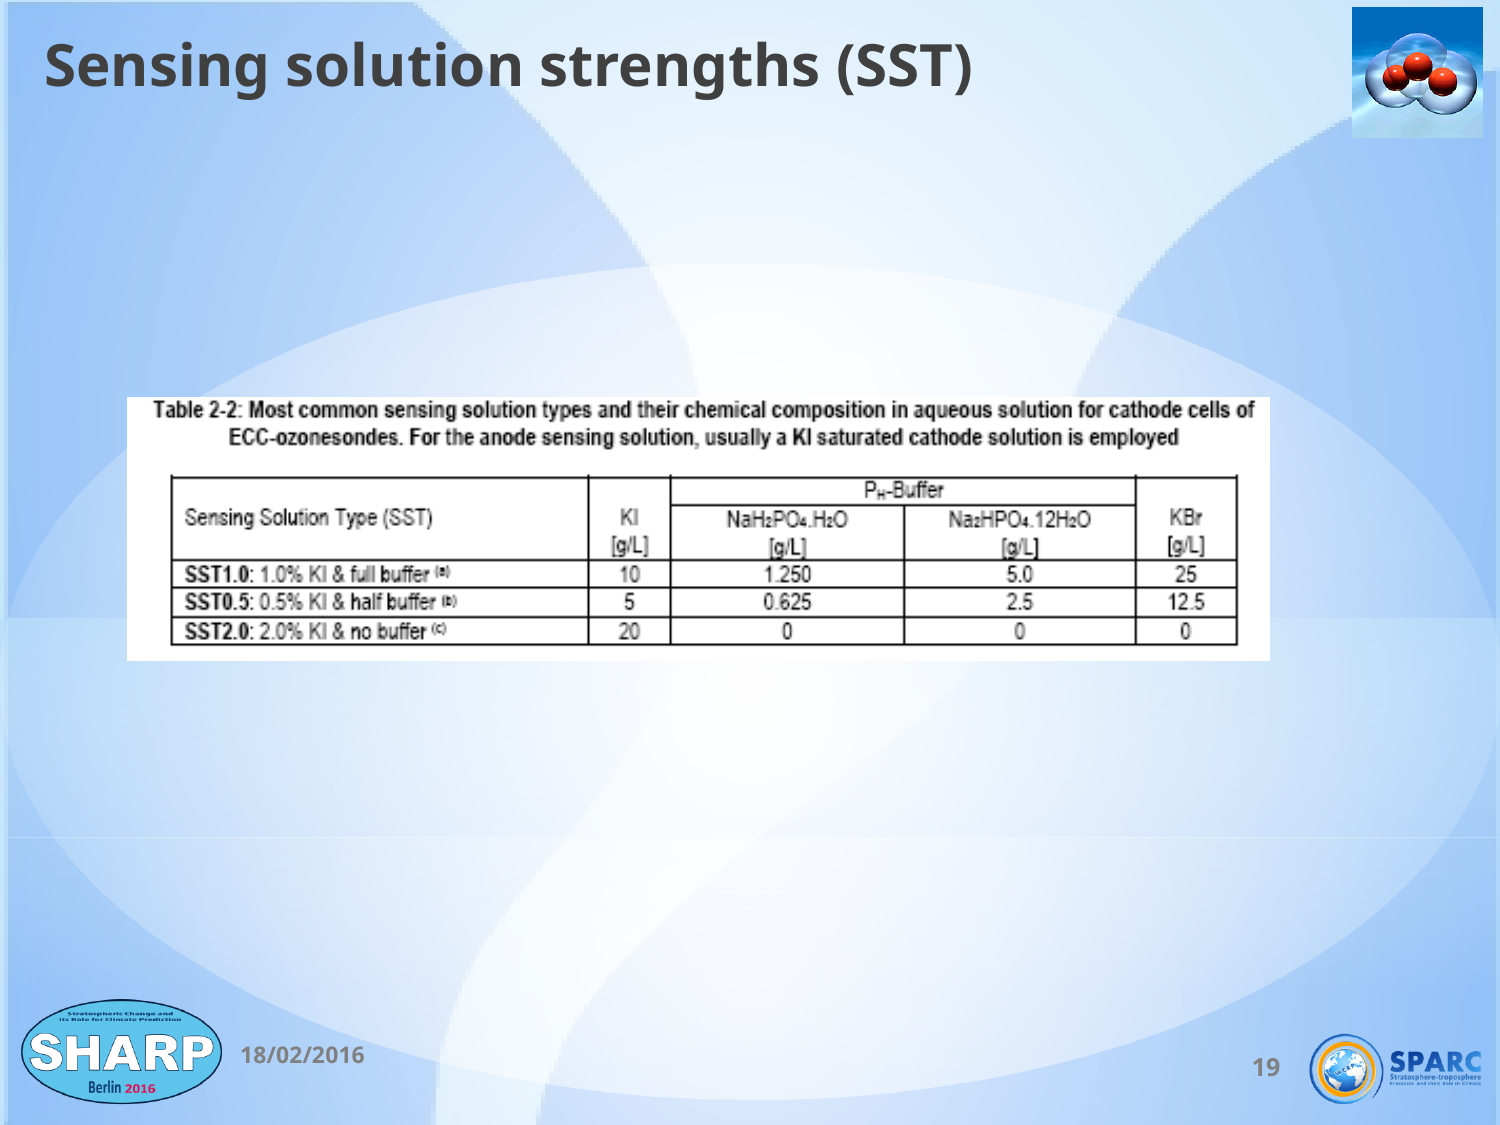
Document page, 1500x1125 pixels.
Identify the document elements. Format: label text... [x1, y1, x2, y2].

picture [1305, 1031, 1483, 1106]
text_box Sensing solution strengths (SST) [29, 20, 1347, 138]
picture [17, 999, 222, 1106]
picture [126, 396, 1270, 661]
picture [1352, 6, 1483, 138]
